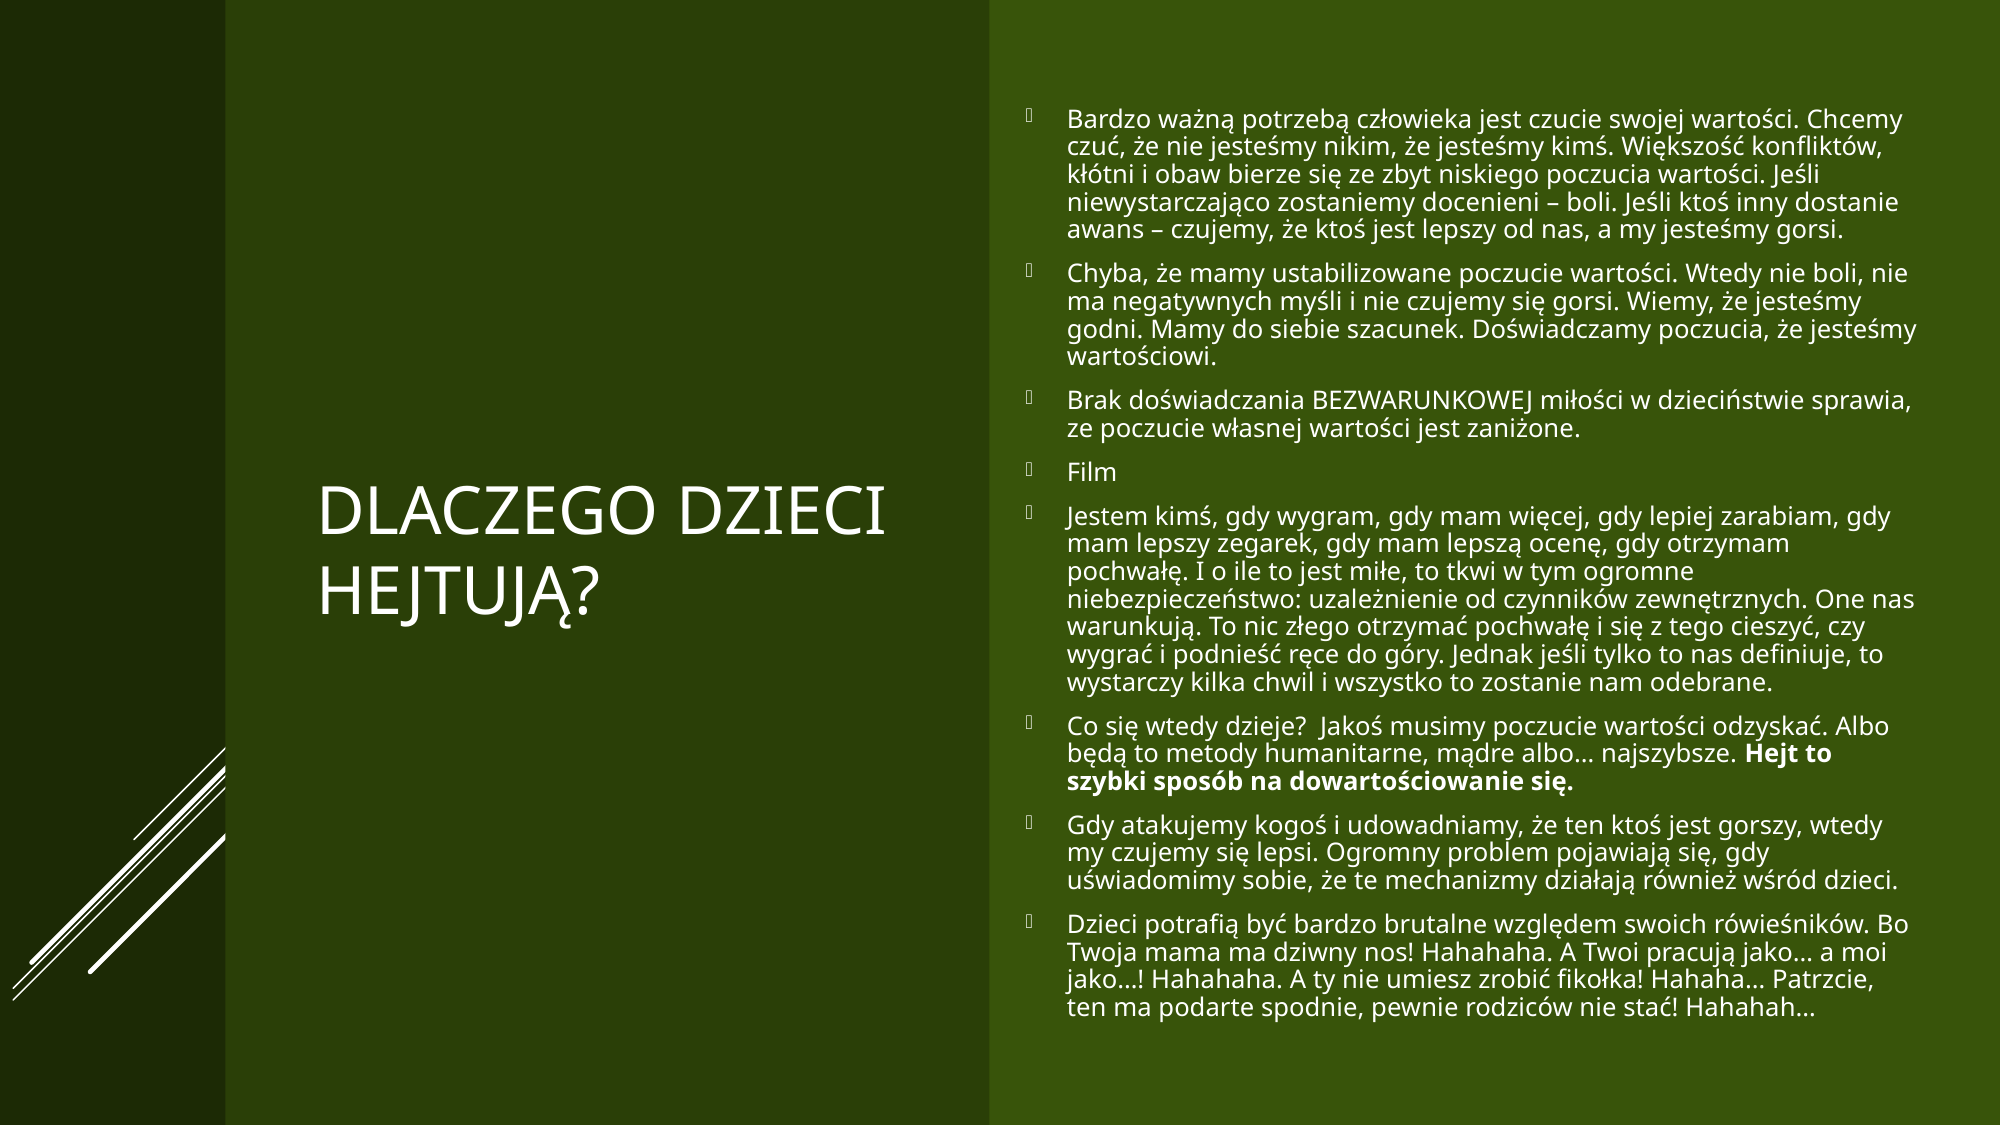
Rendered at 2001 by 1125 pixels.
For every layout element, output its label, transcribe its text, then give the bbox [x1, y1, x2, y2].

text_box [12, 727, 247, 1001]
text_box [991, 0, 2000, 1125]
title DLACZEGO DZIECI HEJTUJĄ? [301, 112, 909, 984]
text_box [0, 0, 224, 1125]
list Bardzo ważną potrzebą człowieka jest czucie swojej wartości. Chcemy czuć, że nie jesteśmy nikim, że jesteśmy kimś. Większość konfliktów, kłótni i obaw bierze się ze zbyt niskiego poczucia wartości. Jeśli niewystarczająco zostaniemy docenieni – boli. Jeśli ktoś inny dostanie awans – czujemy, że ktoś jest lepszy od nas, a my jesteśmy gorsi. Chyba, że mamy ustabilizowane poczucie wartości. Wtedy nie boli, nie ma negatywnych myśli i nie czujemy się gorsi. Wiemy, że jesteśmy godni. Mamy do siebie szacunek. Doświadczamy poczucia, że jesteśmy wartościowi. Brak doświadczania BEZWARUNKOWEJ miłości w dzieciństwie sprawia, ze poczucie własnej wartości jest zaniżone. Film Jestem kimś, gdy wygram, gdy mam więcej, gdy lepiej zarabiam, gdy mam lepszy zegarek, gdy mam lepszą ocenę, gdy otrzymam pochwałę. I o ile to jest miłe, to tkwi w tym ogromne niebezpieczeństwo: uzależnienie od czynników zewnętrznych. One nas warunkują. To nic złego otrzymać pochwałę i się z tego cieszyć, czy wygrać i podnieść ręce do góry. Jednak jeśli tylko to nas definiuje, to wystarczy kilka chwil i wszystko to zostanie nam odebrane. Co się wtedy dzieje? Jakoś musimy poczucie wartości odzyskać. Albo będą to metody humanitarne, mądre albo… najszybsze. Hejt to szybki sposób na dowartościowanie się. Gdy atakujemy kogoś i udowadniamy, że ten ktoś jest gorszy, wtedy my czujemy się lepsi. Ogromny problem pojawiają się, gdy uświadomimy sobie, że te mechanizmy działają również wśród dzieci. Dzieci potrafią być bardzo brutalne względem swoich rówieśników. Bo Twoja mama ma dziwny nos! Hahahaha. A Twoi pracują jako… a moi jako…! Hahahaha. A ty nie umiesz zrobić fikołka! Hahaha… Patrzcie, ten ma podarte spodnie, pewnie rodziców nie stać! Hahahah… [1010, 19, 1934, 1070]
text_box [224, 0, 991, 1125]
